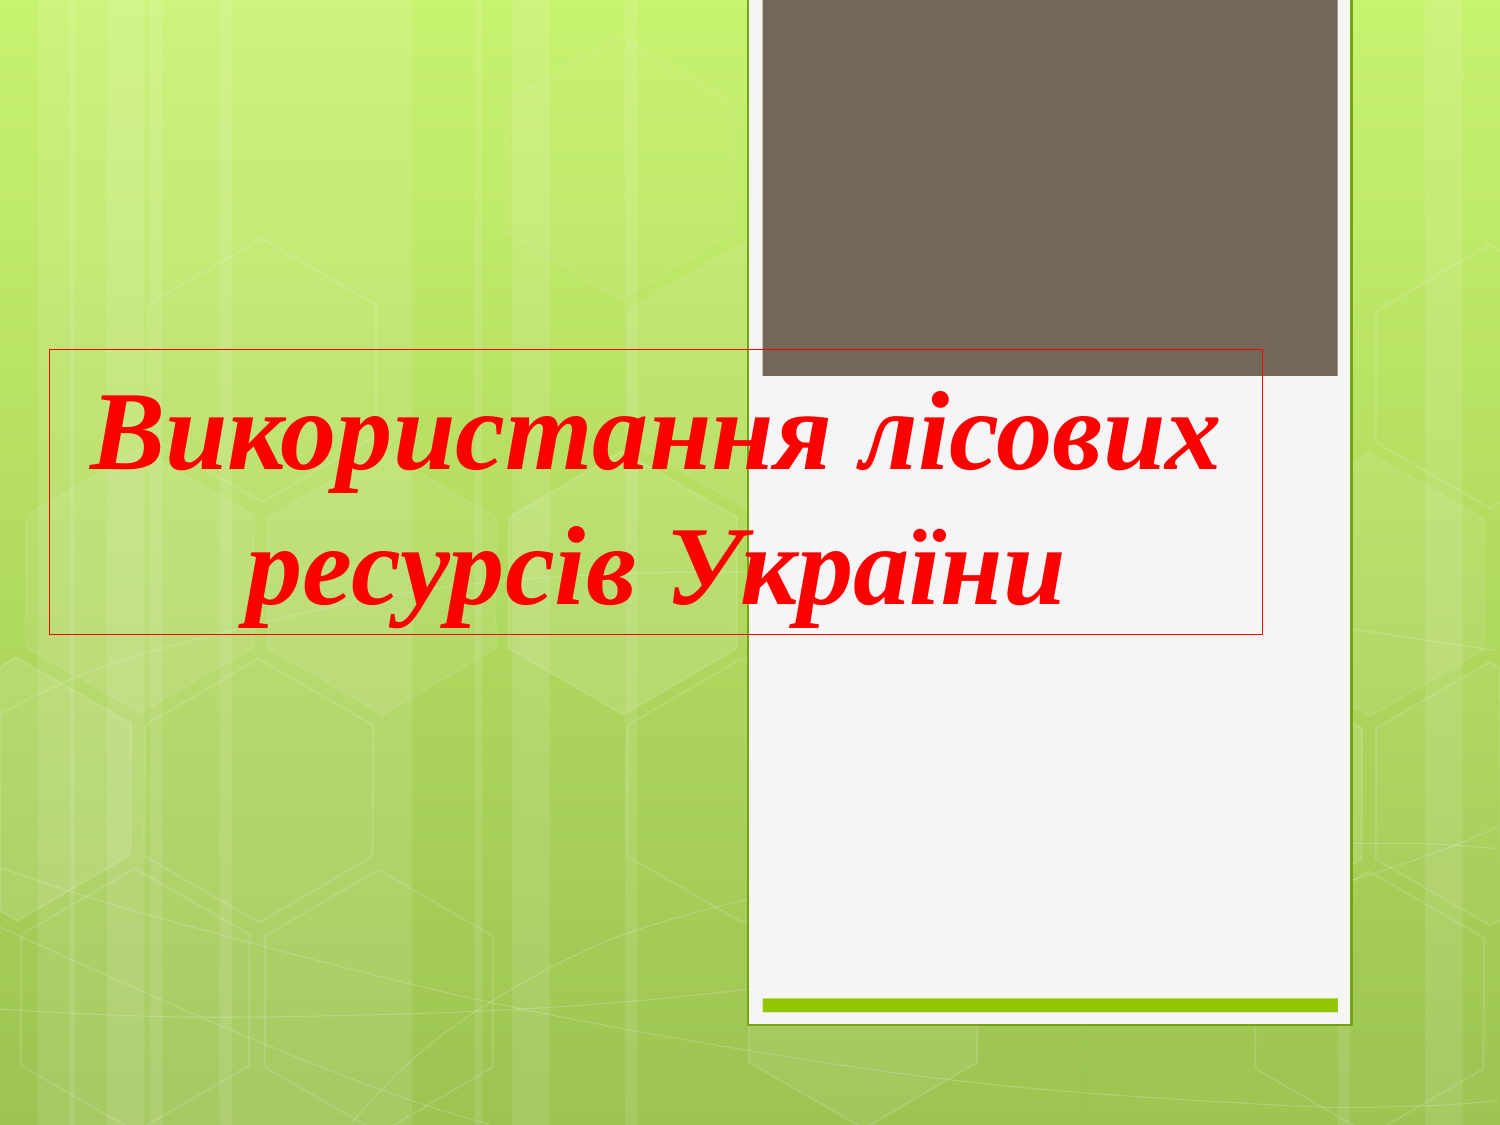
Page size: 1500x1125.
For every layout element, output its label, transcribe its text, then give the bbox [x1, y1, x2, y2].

text_box Використання лісових ресурсів України [49, 349, 1263, 635]
